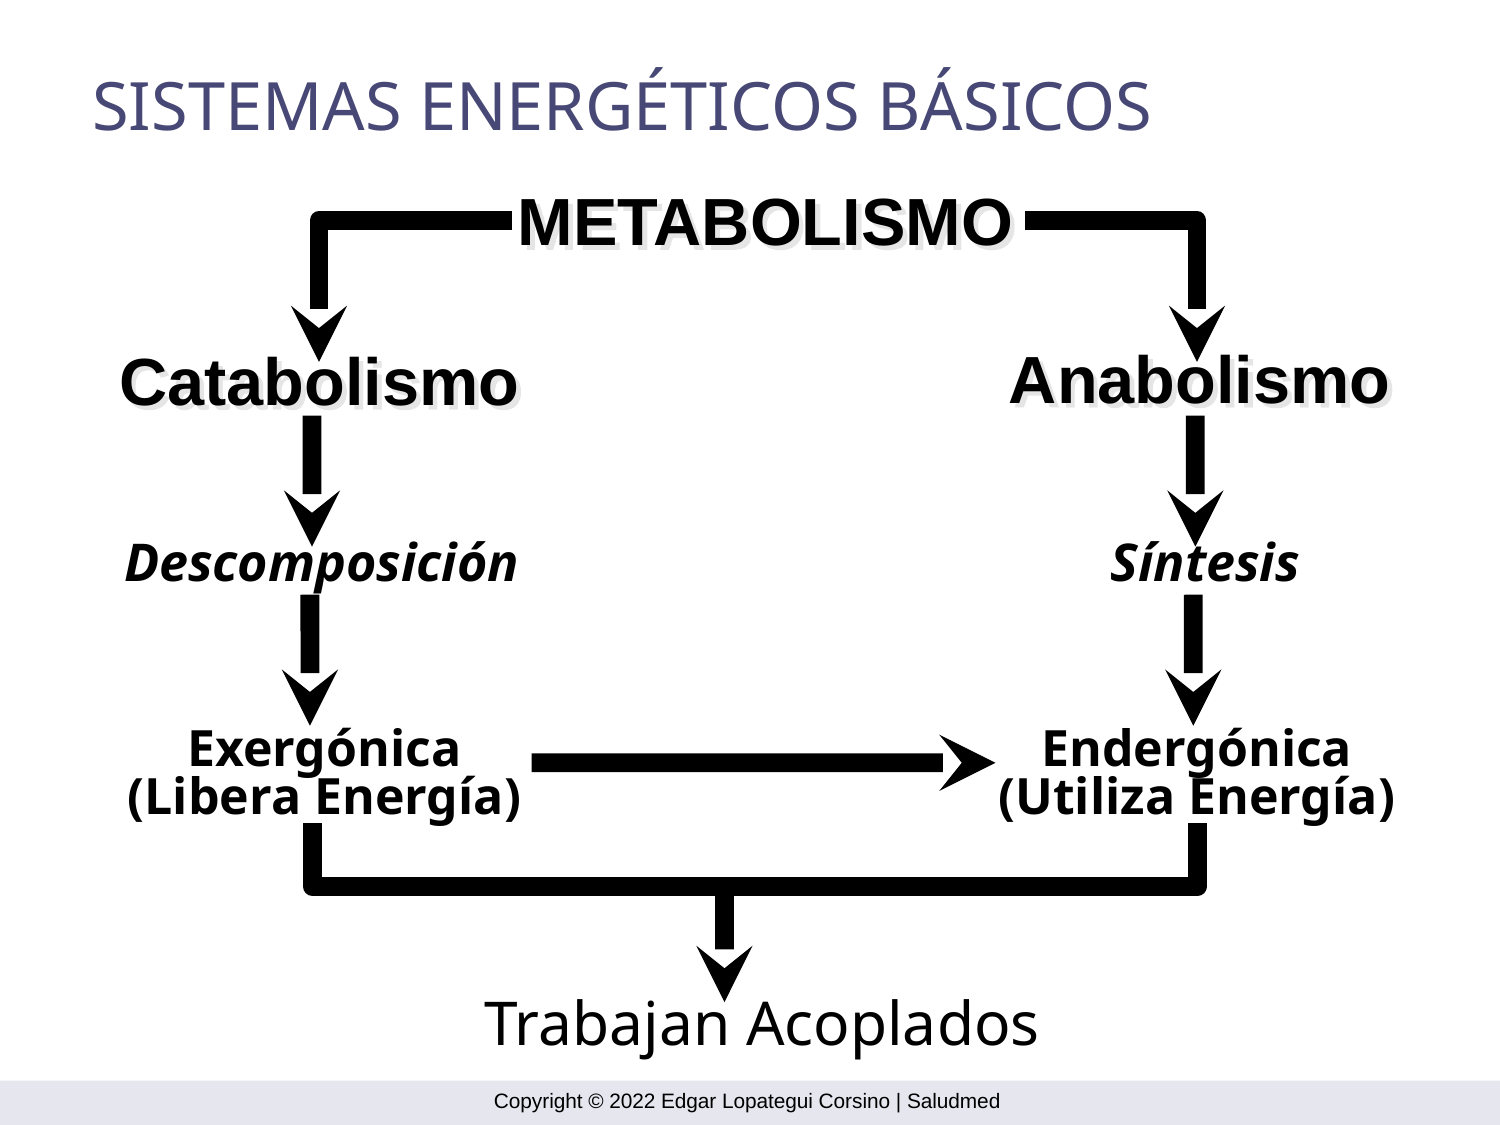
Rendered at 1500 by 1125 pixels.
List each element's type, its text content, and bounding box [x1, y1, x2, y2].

text_box [1025, 220, 1204, 362]
text_box [303, 713, 317, 726]
text_box Exergónica (Libera Energía) [79, 720, 570, 832]
text_box [983, 756, 996, 770]
text_box Trabajan Acoplados [379, 991, 1145, 1065]
text_box Descomposición [59, 534, 585, 599]
text_box Catabolismo [82, 359, 557, 409]
text_box [312, 823, 1198, 887]
text_box Síntesis [942, 534, 1468, 599]
text_box [1187, 713, 1200, 726]
text_box METABOLISMO [146, 193, 1386, 269]
text_box [312, 220, 513, 362]
text_box Anabolismo [983, 357, 1417, 407]
text_box SISTEMAS ENERGÉTICOS BÁSICOS [77, 38, 1471, 146]
text_box Endergónica (Utiliza Energía) [940, 720, 1453, 832]
